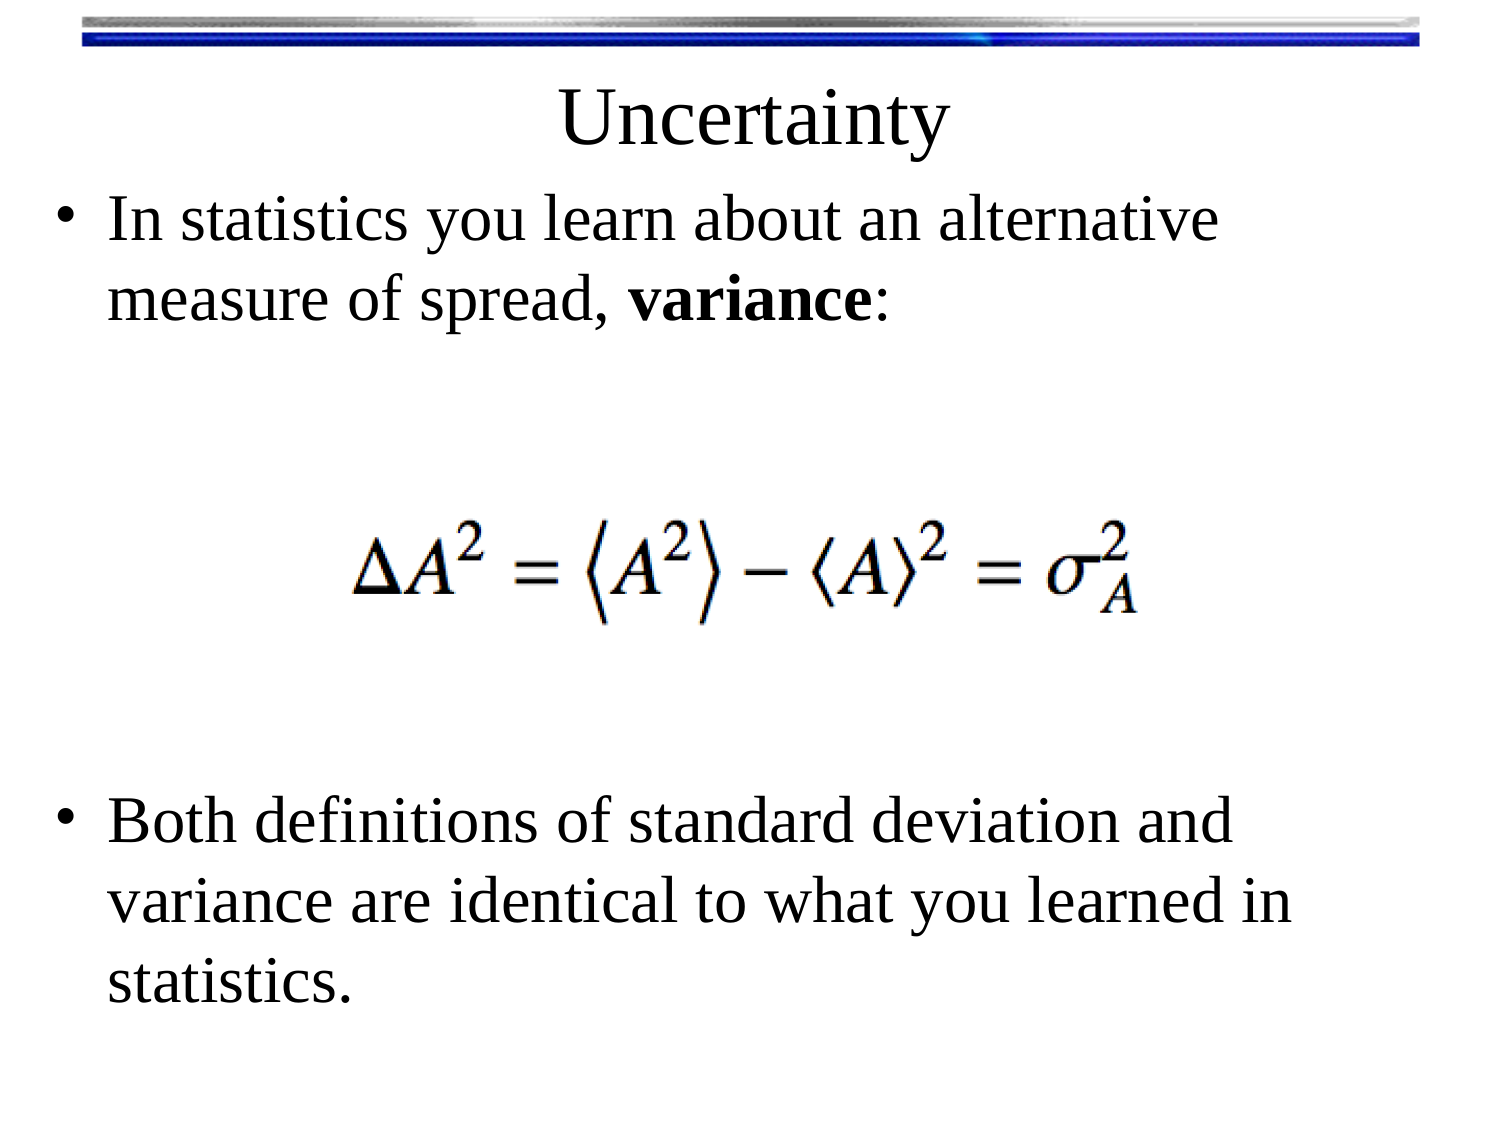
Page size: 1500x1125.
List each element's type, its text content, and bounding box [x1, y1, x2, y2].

text_box Both definitions of standard deviation and variance are identical to what you learned in statistics. [37, 775, 1463, 1032]
text_box In statistics you learn about an alternative measure of spread, variance: [37, 173, 1463, 352]
picture [79, 12, 1426, 52]
text_box Uncertainty [17, 19, 1492, 204]
picture [330, 487, 1169, 638]
